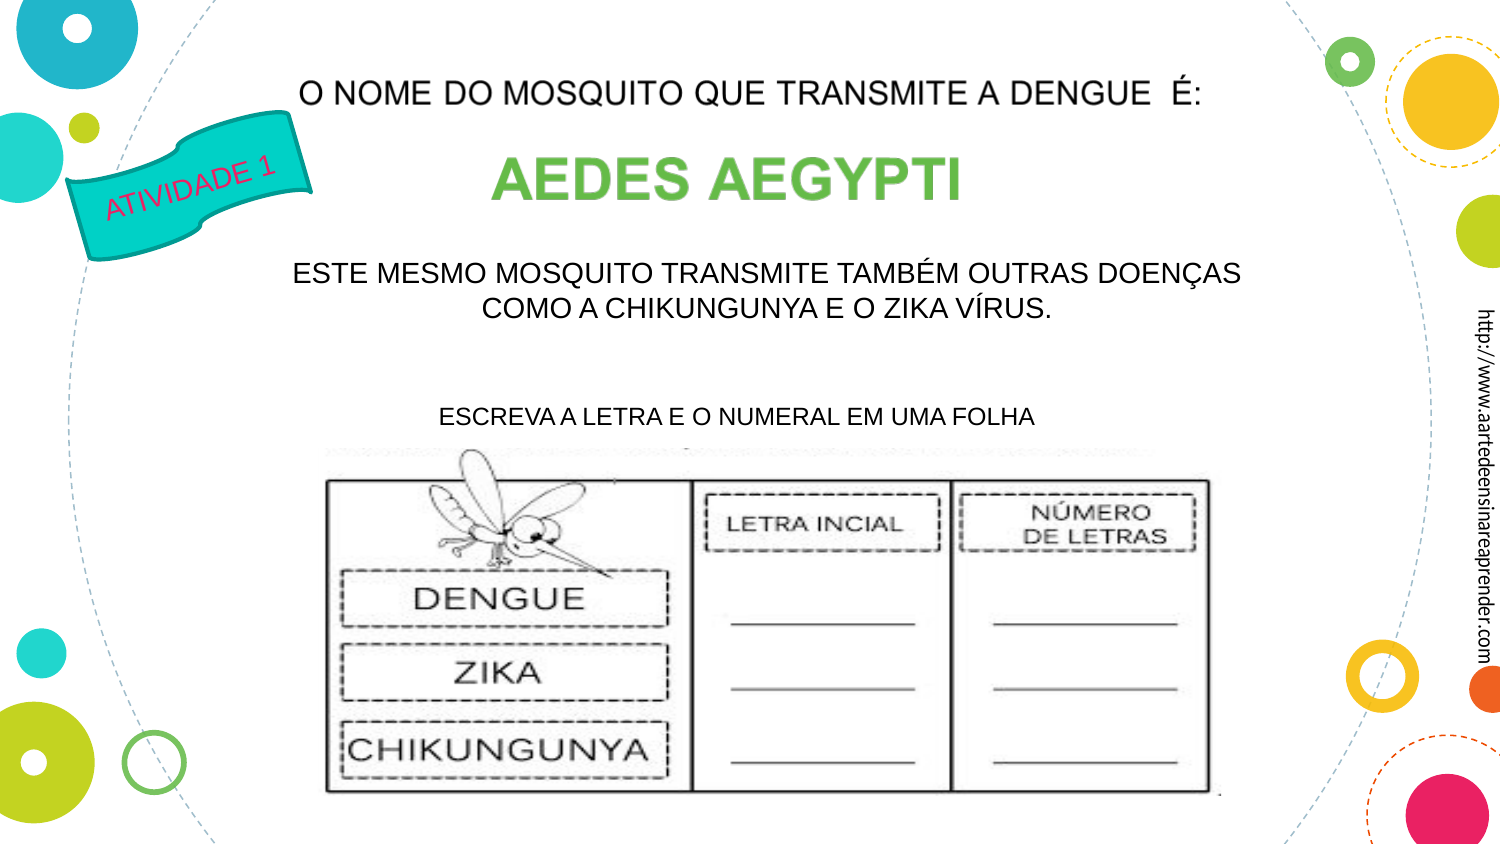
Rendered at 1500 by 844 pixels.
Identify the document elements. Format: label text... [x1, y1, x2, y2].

text_box ESTE MESMO MOSQUITO TRANSMITE TAMBÉM OUTRAS DOENÇAS COMO A CHIKUNGUNYA E O ZIKA VÍRUS. [235, 247, 1300, 332]
text_box ATIVIDADE 1 [64, 110, 313, 262]
text_box ESCREVA A LETRA E O NUMERAL EM UMA FOLHA [423, 393, 1258, 438]
picture [278, 62, 1222, 248]
picture [316, 447, 1500, 796]
